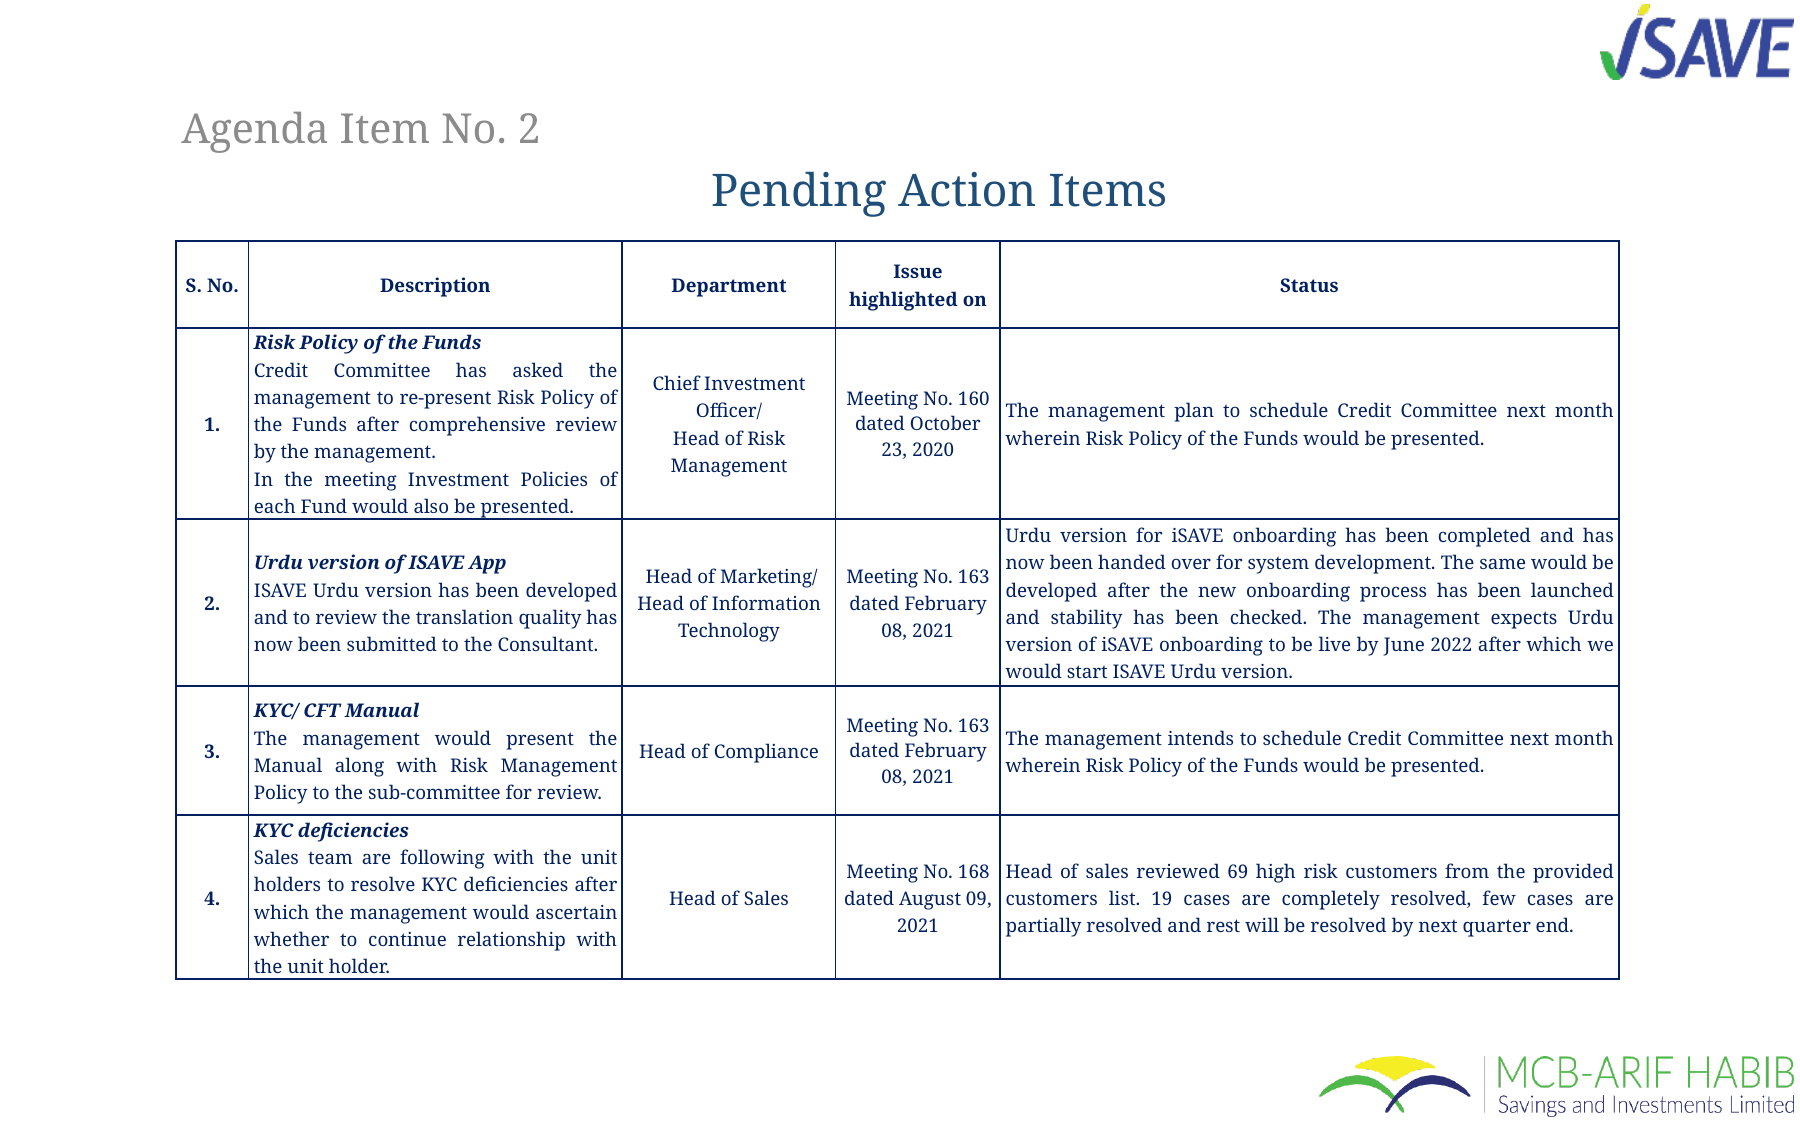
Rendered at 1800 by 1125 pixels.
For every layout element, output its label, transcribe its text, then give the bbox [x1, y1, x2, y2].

table_cell KYC/ CFT Manual The management would present the Manual along with Risk Management Policy to the sub-committee for review. [249, 687, 621, 814]
table_cell Head of sales reviewed 69 high risk customers from the provided customers list. 19 cases are completely resolved, few cases are partially resolved and rest will be resolved by next quarter end. [1001, 816, 1618, 978]
table_cell KYC deficiencies Sales team are following with the unit holders to resolve KYC deficiencies after which the management would ascertain whether to continue relationship with the unit holder. [249, 816, 621, 978]
table_cell The management plan to schedule Credit Committee next month wherein Risk Policy of the Funds would be presented. [1001, 329, 1618, 518]
table_header Issue highlighted on [836, 242, 999, 327]
table_cell Meeting No. 168 dated August 09, 2021 [836, 816, 999, 978]
table_cell Meeting No. 163 dated February 08, 2021 [836, 687, 999, 814]
table_header S. No. [177, 242, 248, 327]
table_cell Head of Marketing/ Head of Information Technology [623, 520, 835, 685]
table_cell Urdu version of ISAVE App ISAVE Urdu version has been developed and to review the translation quality has now been submitted to the Consultant. [249, 520, 621, 685]
list Pending Action Items [436, 159, 1443, 220]
table_cell Meeting No. 163 dated February 08, 2021 [836, 520, 999, 685]
table_cell Head of Compliance [623, 687, 835, 814]
table_cell 4. [177, 816, 248, 978]
table_header Department [623, 242, 835, 327]
picture [1319, 1056, 1794, 1117]
table_cell Chief Investment Officer/ Head of Risk Management [623, 329, 835, 518]
table_cell 2. [177, 520, 248, 685]
table_cell Meeting No. 160 dated October 23, 2020 [836, 329, 999, 518]
picture [1600, 4, 1794, 80]
table_cell 3. [177, 687, 248, 814]
table_cell 1. [177, 329, 248, 518]
table_header Description [249, 242, 621, 327]
table_header Status [1001, 242, 1618, 327]
table_cell Head of Sales [623, 816, 835, 978]
table_cell The management intends to schedule Credit Committee next month wherein Risk Policy of the Funds would be presented. [1001, 687, 1618, 814]
table_cell Urdu version for iSAVE onboarding has been completed and has now been handed over for system development. The same would be developed after the new onboarding process has been launched and stability has been checked. The management expects Urdu version of iSAVE onboarding to be live by June 2022 after which we would start ISAVE Urdu version. [1001, 520, 1618, 685]
table_cell Risk Policy of the Funds Credit Committee has asked the management to re-present Risk Policy of the Funds after comprehensive review by the management. In the meeting Investment Policies of each Fund would also be presented. [249, 329, 621, 518]
title Agenda Item No. 2 [166, 98, 558, 162]
